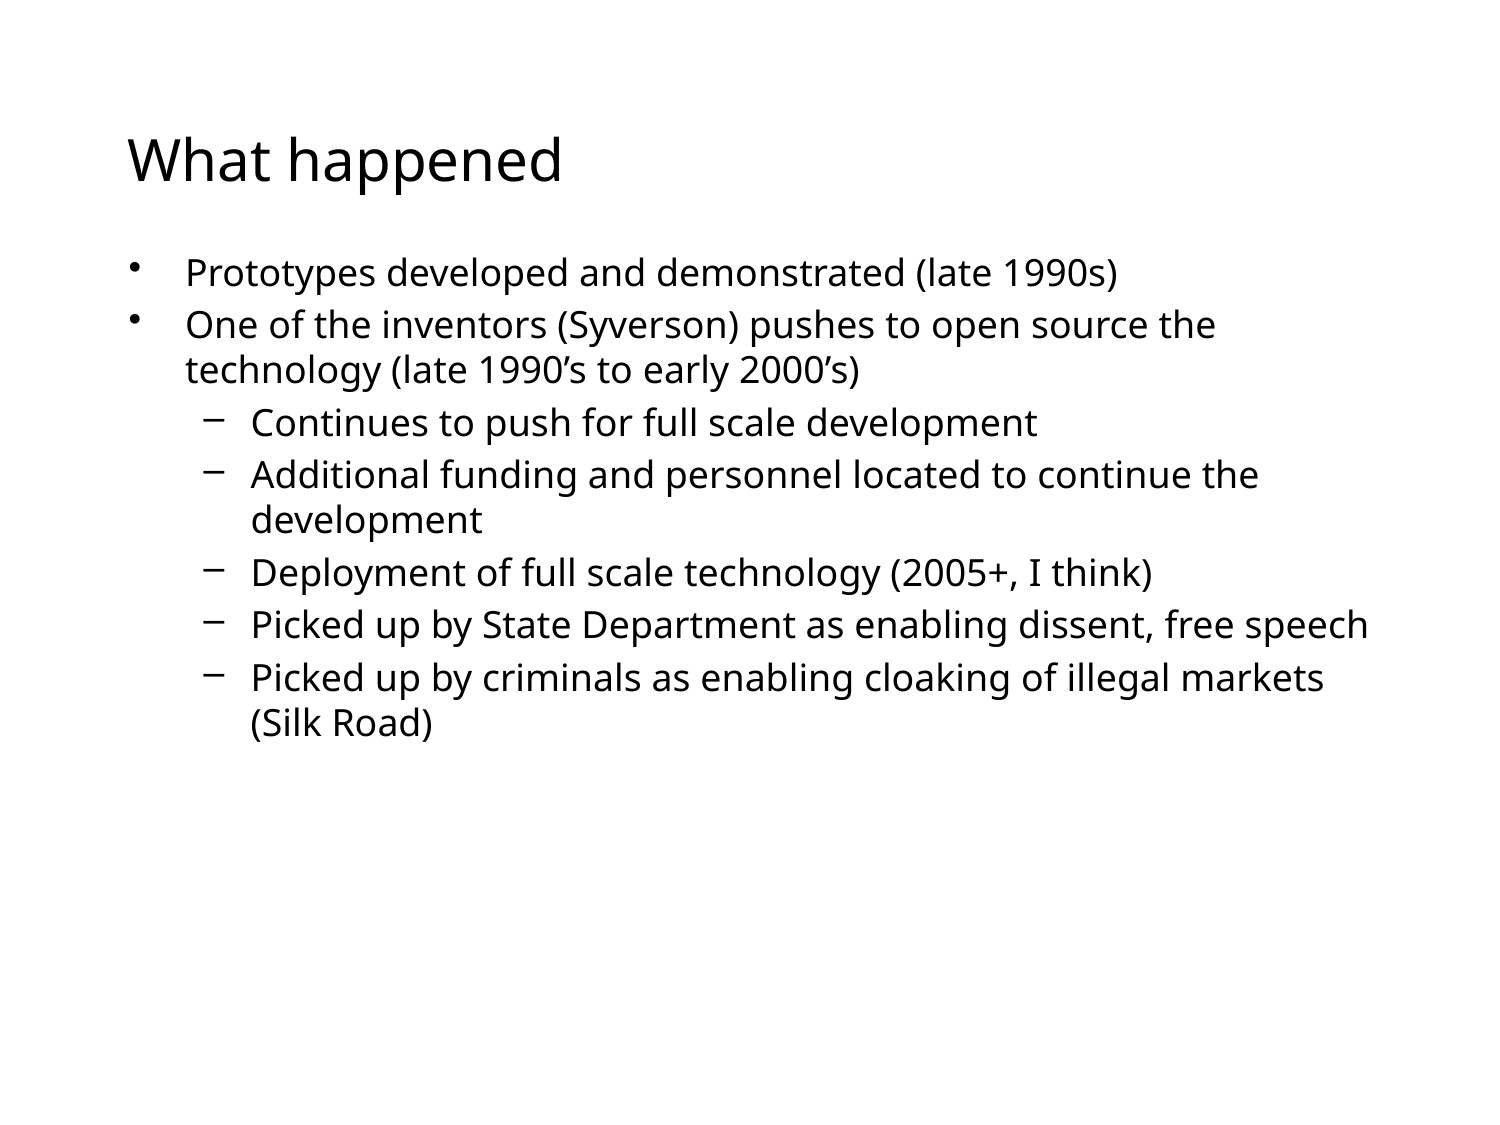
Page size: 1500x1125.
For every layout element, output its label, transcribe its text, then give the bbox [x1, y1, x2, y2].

list Prototypes developed and demonstrated (late 1990s) One of the inventors (Syverson) pushes to open source the technology (late 1990’s to early 2000’s) Continues to push for full scale development Additional funding and personnel located to continue the development Deployment of full scale technology (2005+, I think) Picked up by State Department as enabling dissent, free speech Picked up by criminals as enabling cloaking of illegal markets (Silk Road) [113, 241, 1389, 917]
title What happened [112, 99, 1388, 216]
